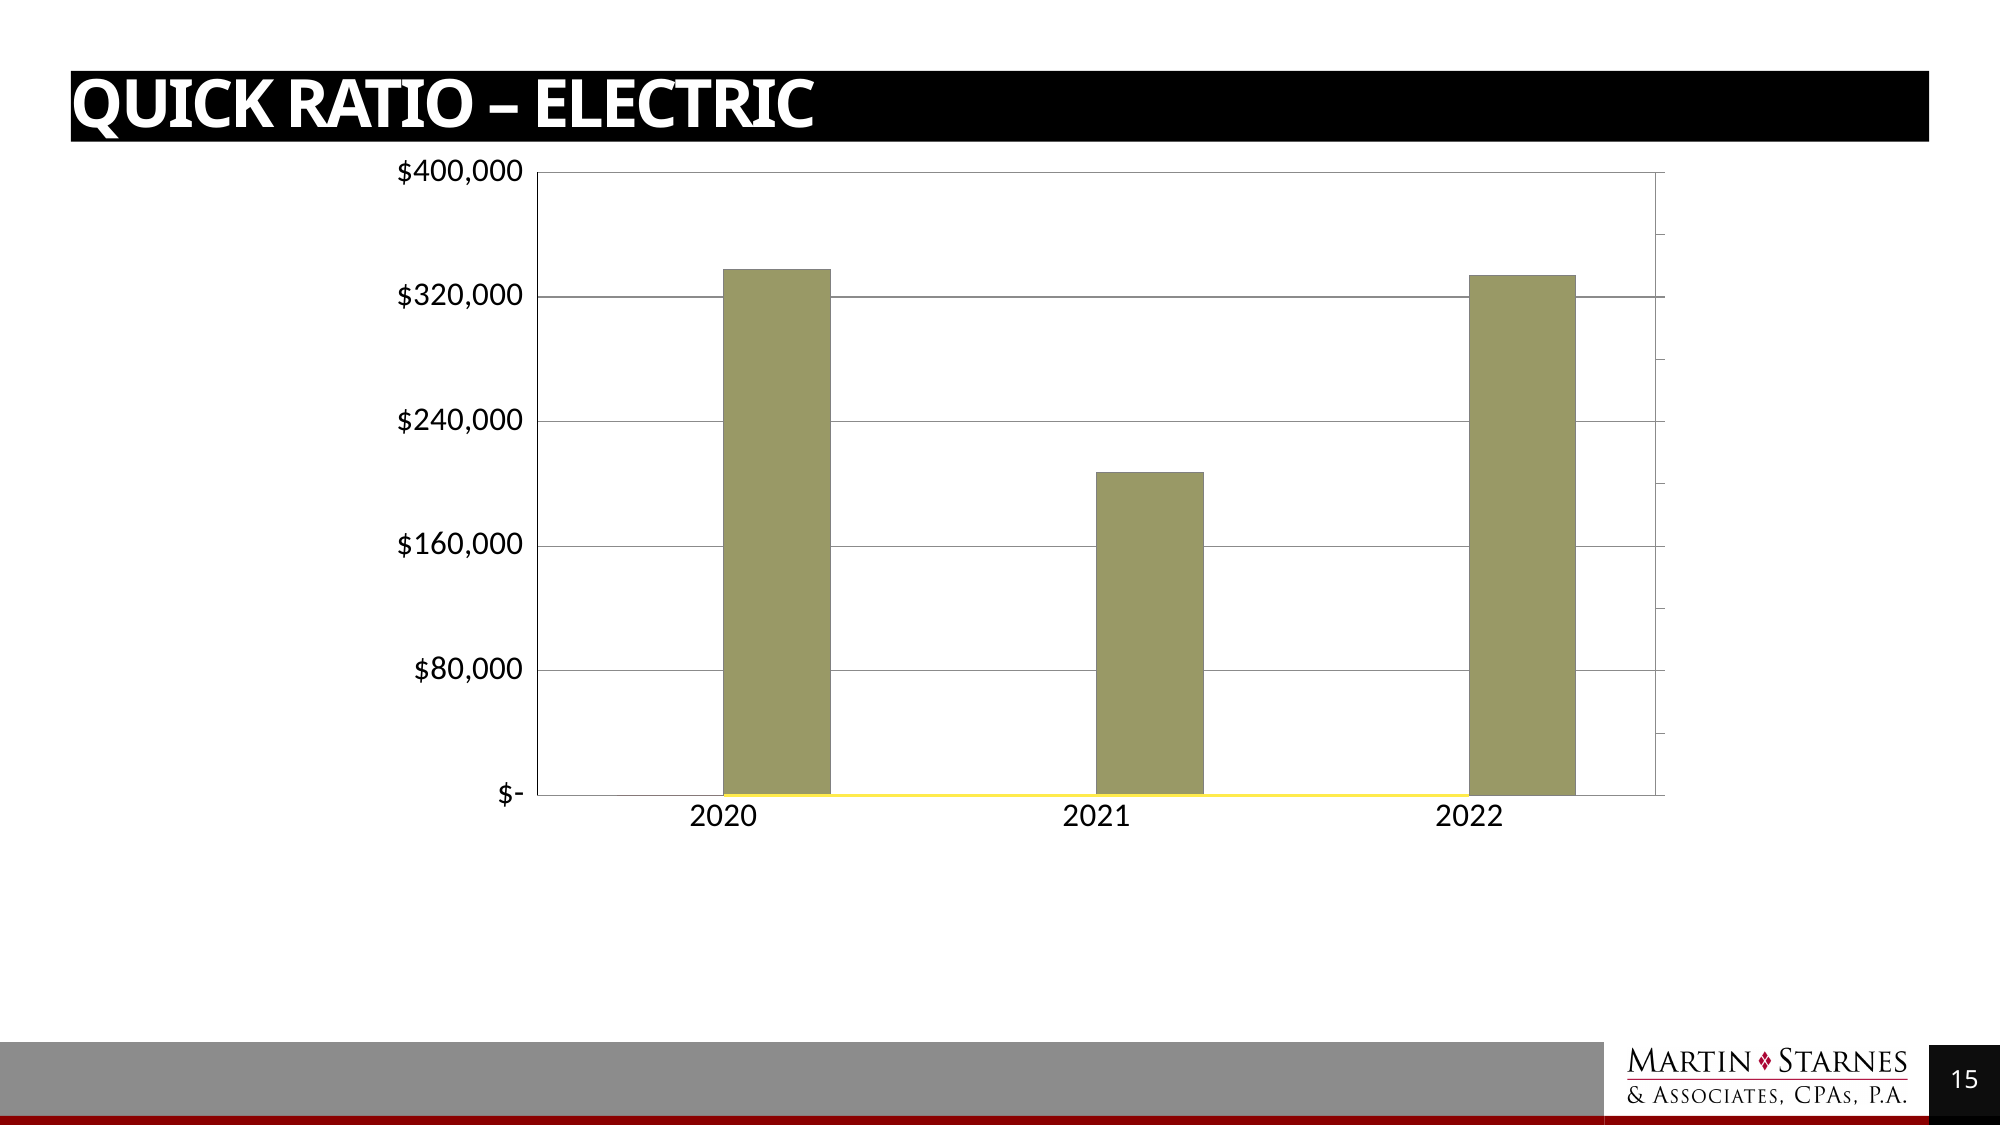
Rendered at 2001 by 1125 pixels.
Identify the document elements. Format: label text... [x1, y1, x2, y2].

title Quick Ratio – Electric [70, 70, 1930, 142]
picture [1627, 1047, 1908, 1105]
slide_number 15 [1929, 1045, 2000, 1116]
chart [250, 155, 1666, 1037]
